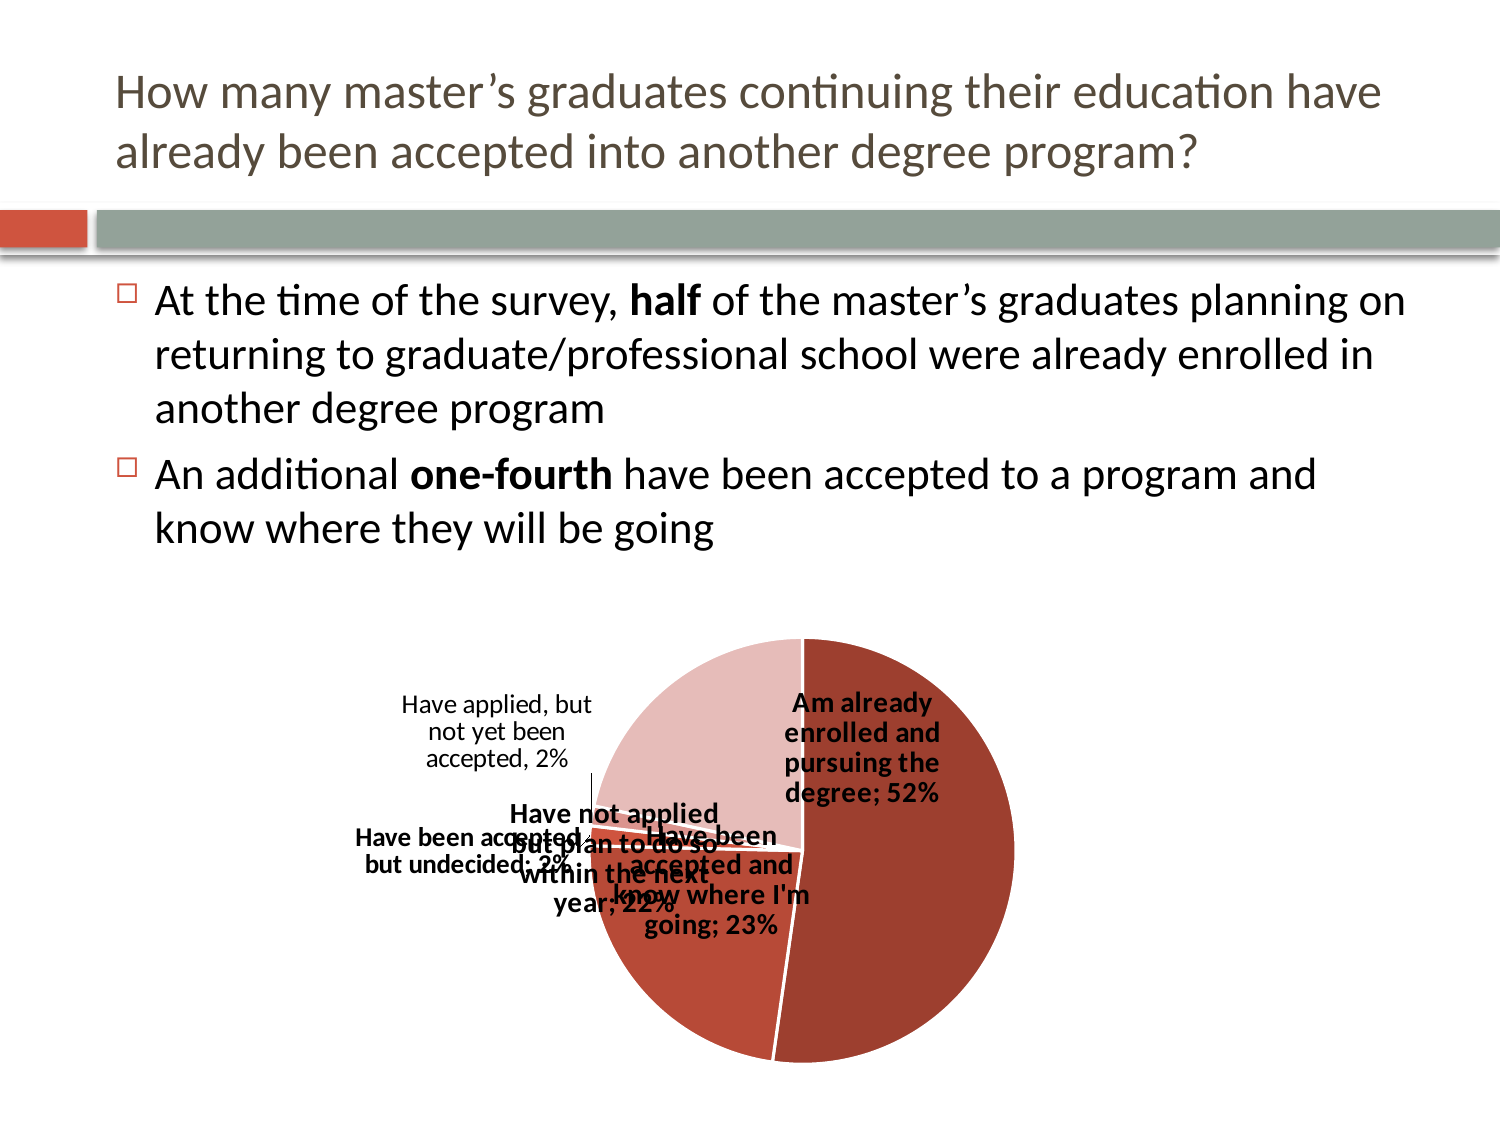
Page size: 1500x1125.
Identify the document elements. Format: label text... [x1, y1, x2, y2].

list At the time of the survey, half of the master’s graduates planning on returning to graduate/professional school were already enrolled in another degree program An additional one-fourth have been accepted to a program and know where they will be going [100, 262, 1438, 1125]
chart [286, 509, 1297, 1125]
title How many master’s graduates continuing their education have already been accepted into another degree program? [100, 37, 1438, 200]
